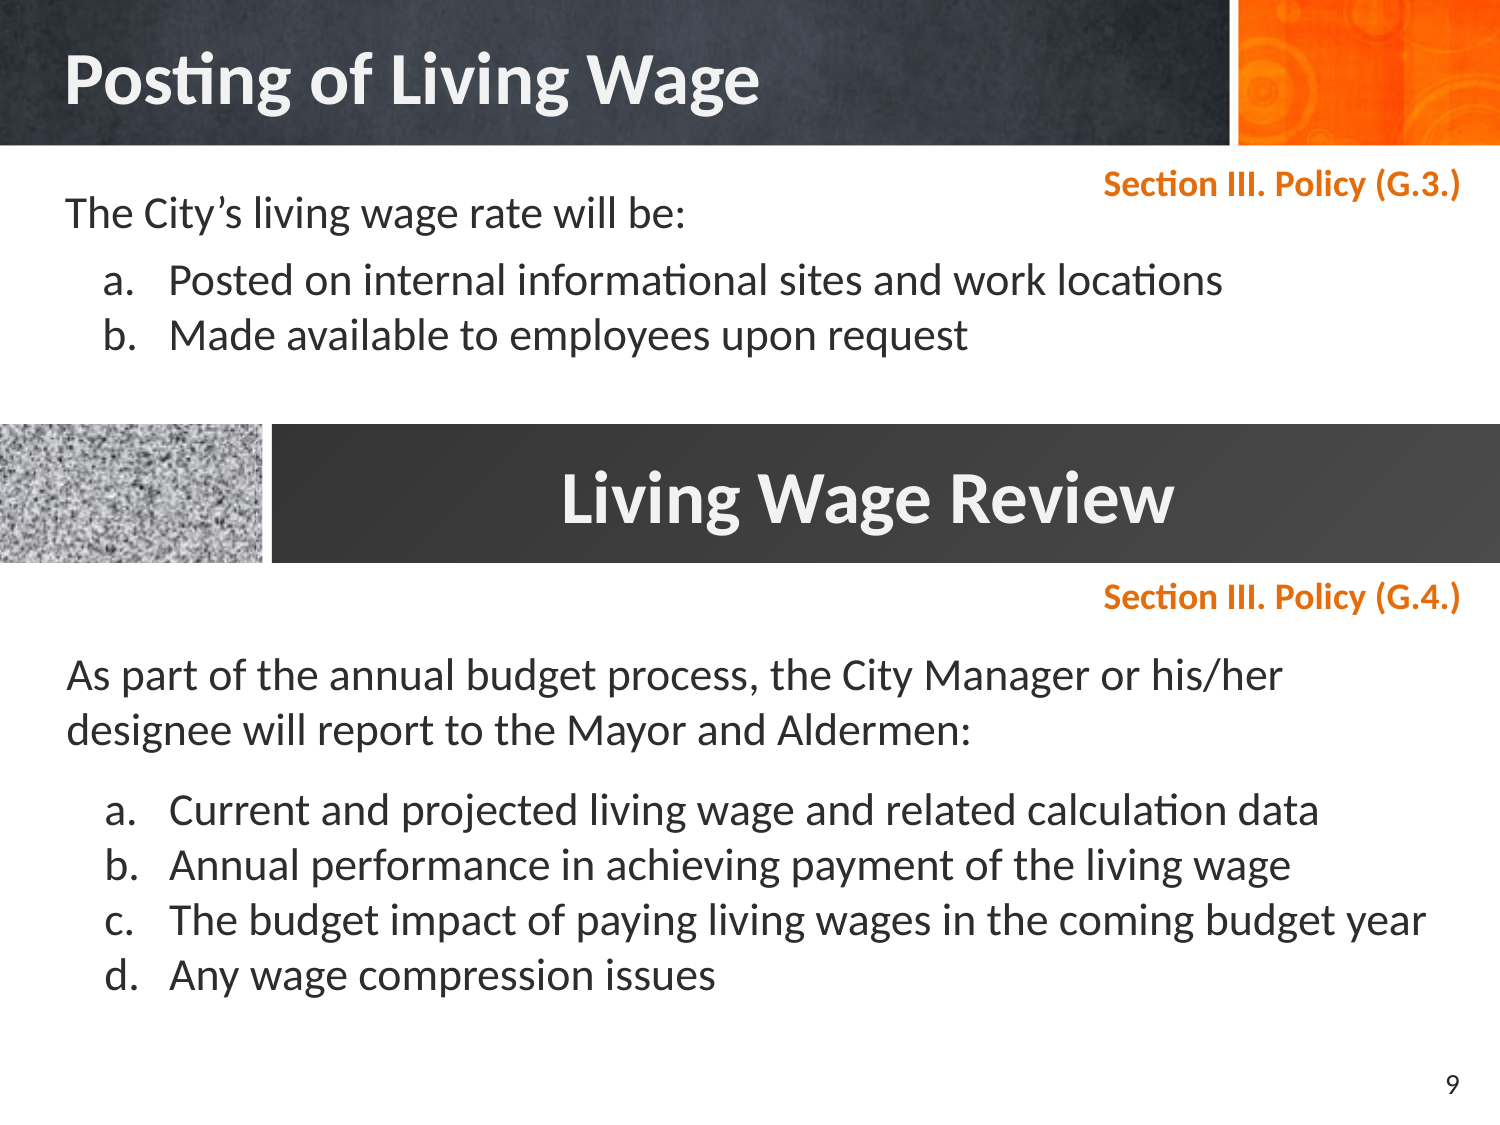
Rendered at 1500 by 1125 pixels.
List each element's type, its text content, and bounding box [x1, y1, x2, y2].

text_box Living Wage Review [487, 424, 1250, 563]
slide_number 9 [1125, 1052, 1475, 1113]
text_box The City’s living wage rate will be: Posted on internal informational sites and work locations Made available to employees upon request [49, 174, 1475, 400]
text_box As part of the annual budget process, the City Manager or his/her designee will report to the Mayor and Aldermen: Current and projected living wage and related calculation data Annual performance in achieving payment of the living wage The budget impact of paying living wages in the coming budget year Any wage compression issues [51, 637, 1450, 1100]
text_box [0, 423, 265, 564]
text_box Section III. Policy (G.4.) [1088, 564, 1477, 625]
text_box Section III. Policy (G.3.) [1088, 151, 1477, 212]
text_box Posting of Living Wage [50, 0, 975, 150]
text_box [270, 423, 1500, 564]
picture [0, 0, 1500, 1125]
